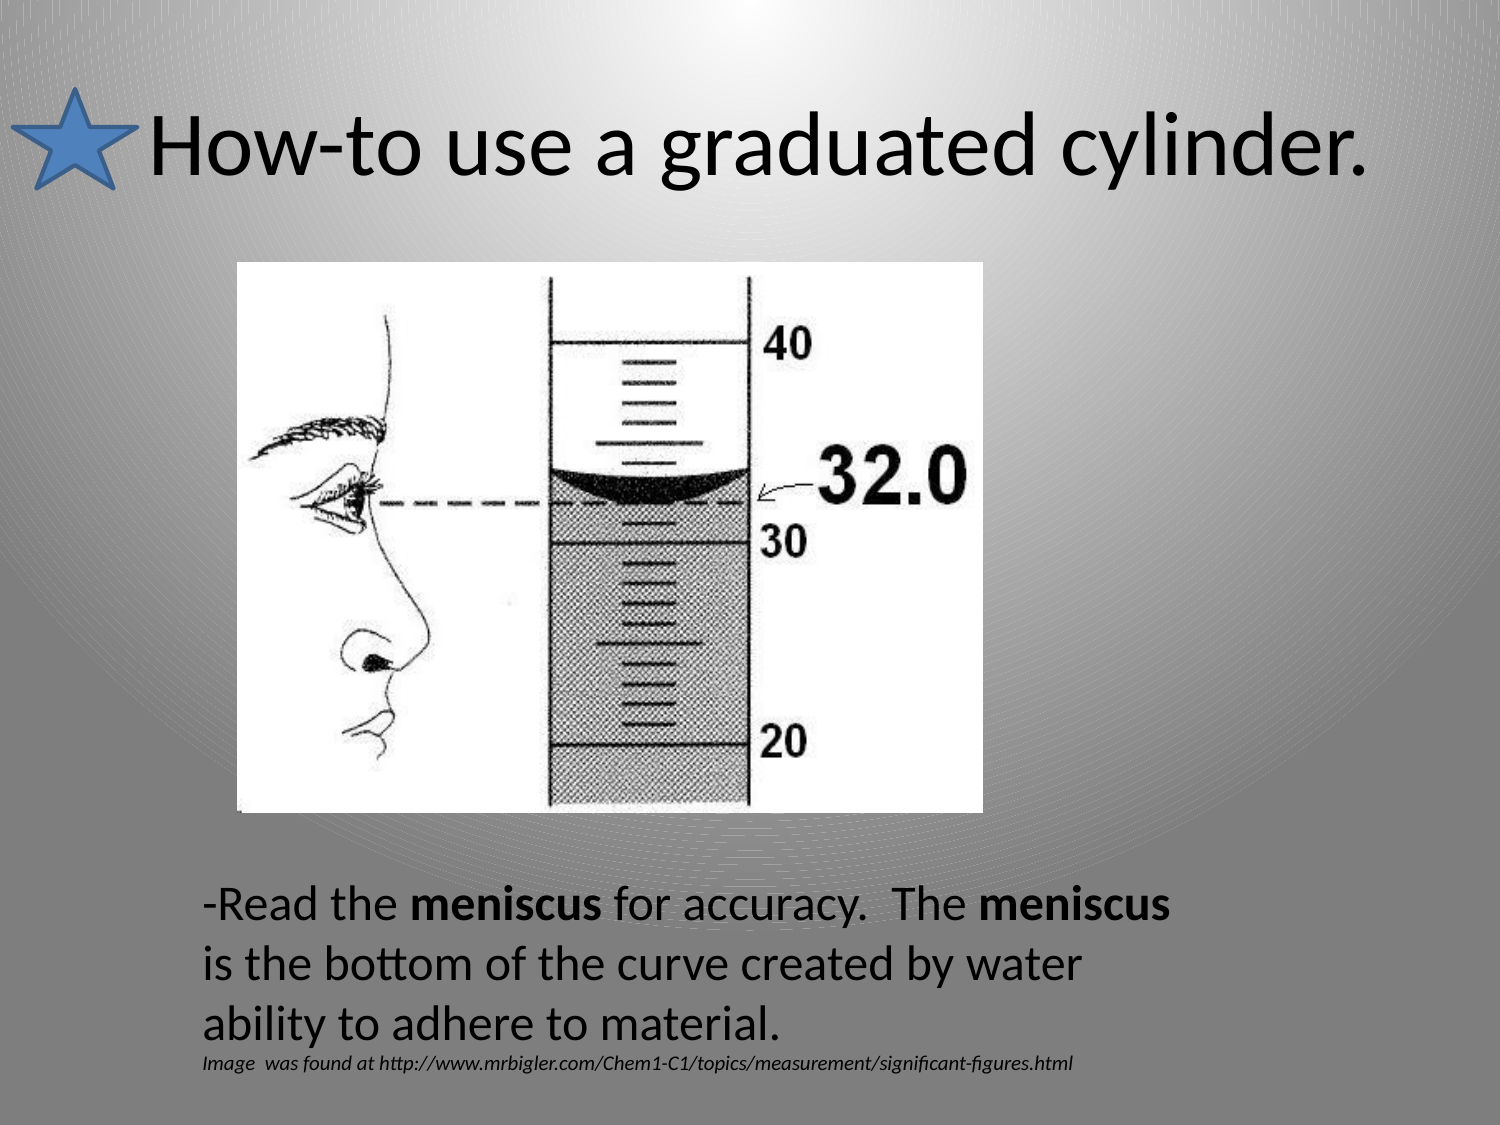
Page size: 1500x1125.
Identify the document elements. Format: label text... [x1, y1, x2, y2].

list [237, 262, 984, 813]
text_box [10, 86, 140, 191]
title How-to use a graduated cylinder. [75, 45, 1425, 233]
text_box -Read the meniscus for accuracy. The meniscus is the bottom of the curve created by water ability to adhere to material. Image was found at http://www.mrbigler.com/Chem1-C1/topics/measurement/significant-figures.html [187, 862, 1213, 1083]
